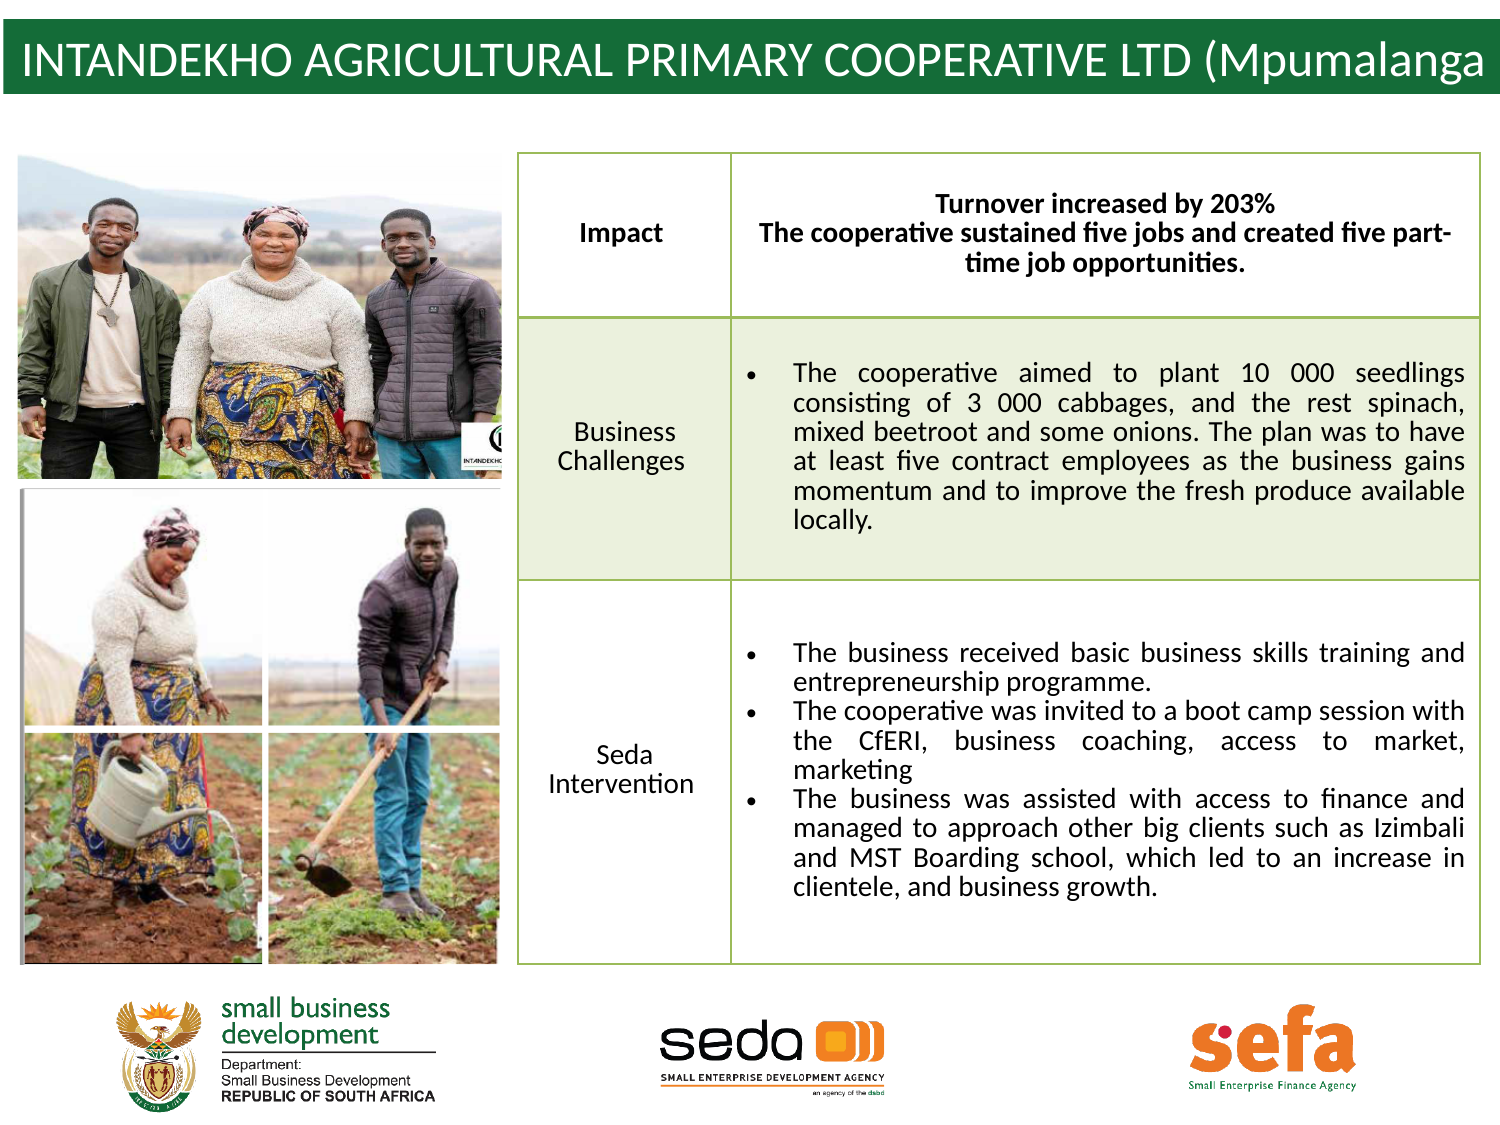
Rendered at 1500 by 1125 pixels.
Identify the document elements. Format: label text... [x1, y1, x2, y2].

table_cell The business received basic business skills training and entrepreneurship programme. The cooperative was invited to a boot camp session with the CfERI, business coaching, access to market, marketing The business was assisted with access to finance and managed to approach other big clients such as Izimbali and MST Boarding school, which led to an increase in clientele, and business growth. [732, 581, 1479, 963]
text_box INTANDEKHO AGRICULTURAL PRIMARY COOPERATIVE LTD (Mpumalanga [3, 19, 1500, 94]
table_header Impact [519, 154, 730, 316]
table_header Turnover increased by 203% The cooperative sustained five jobs and created five part-time job opportunities. [732, 154, 1479, 316]
picture [19, 488, 1414, 1125]
table_cell Seda Intervention [519, 581, 730, 962]
table_cell The cooperative aimed to plant 10 000 seedlings consisting of 3 000 cabbages, and the rest spinach, mixed beetroot and some onions. The plan was to have at least five contract employees as the business gains momentum and to improve the fresh produce available locally. [732, 319, 1479, 579]
picture [17, 152, 502, 480]
table_cell Business Challenges [519, 319, 730, 579]
